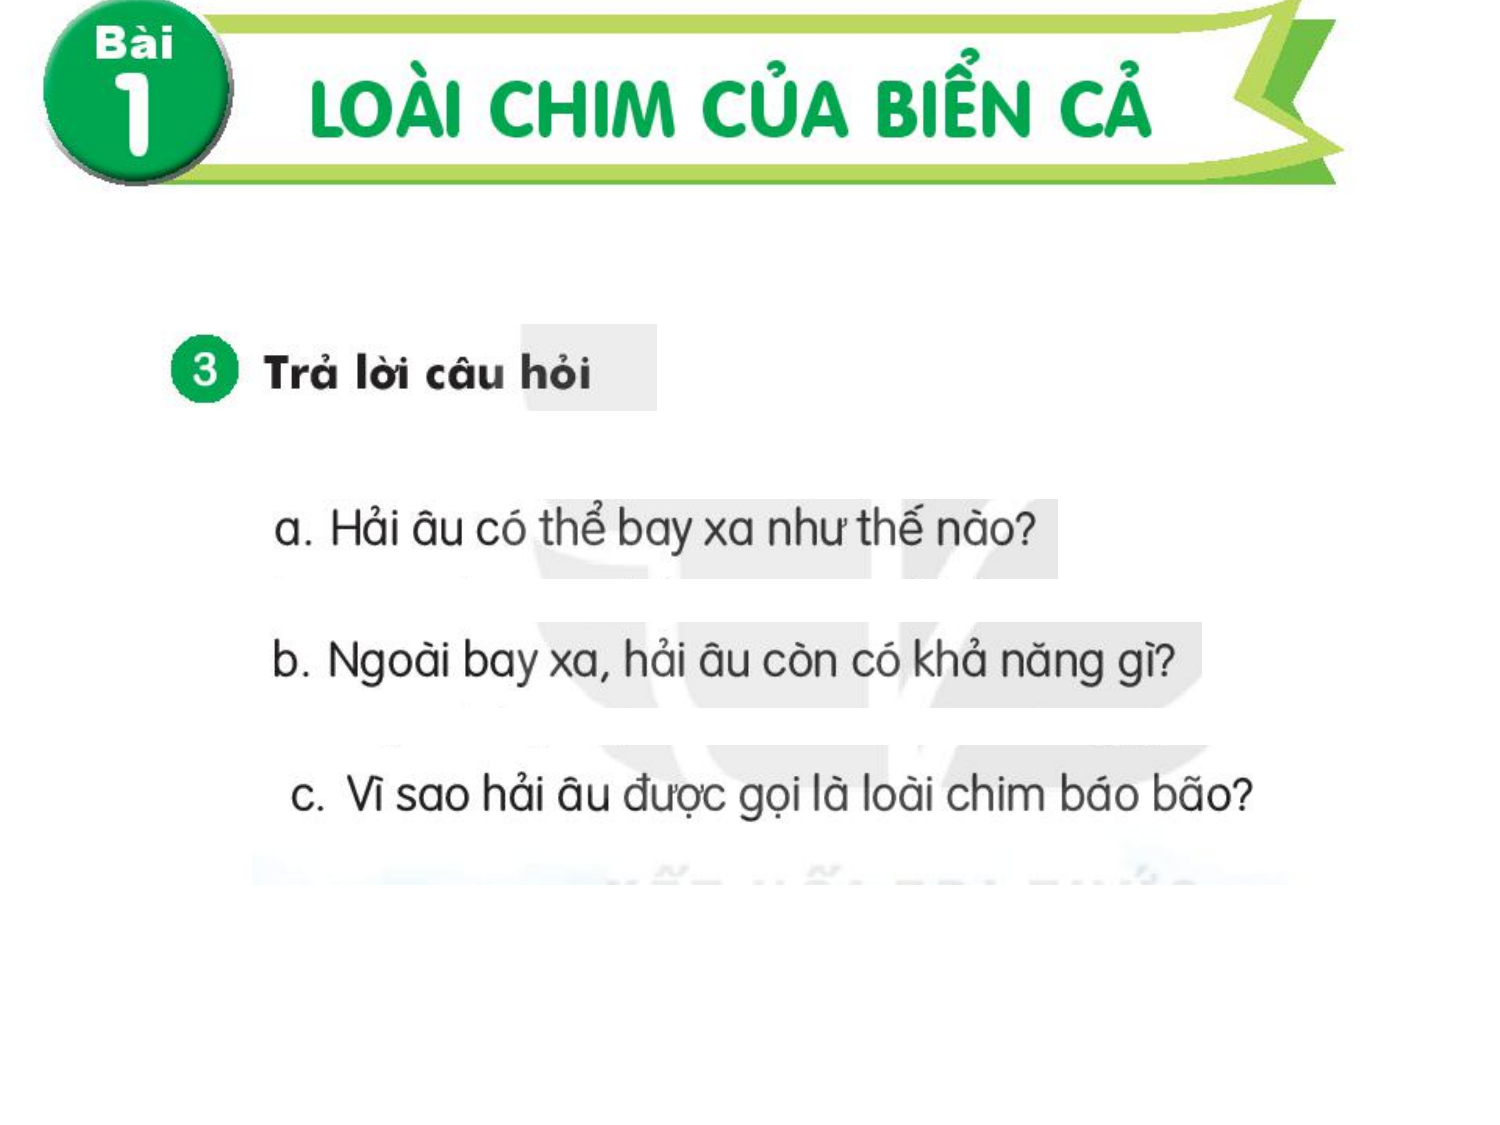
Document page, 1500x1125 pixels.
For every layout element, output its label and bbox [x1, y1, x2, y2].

picture [254, 499, 1059, 579]
picture [162, 324, 657, 412]
picture [0, 0, 1358, 229]
picture [252, 745, 1311, 885]
picture [224, 621, 1202, 709]
